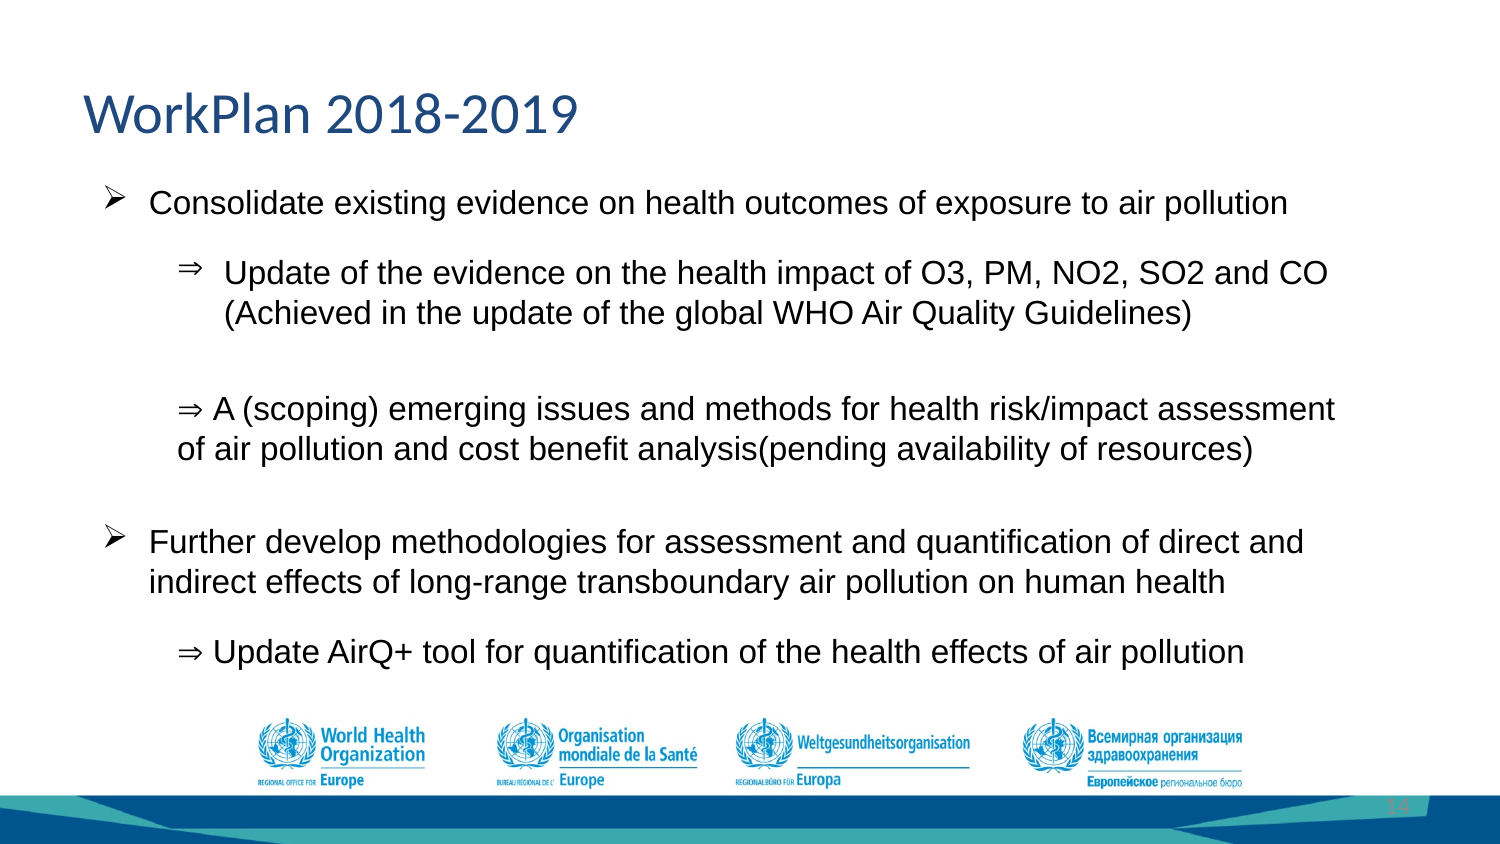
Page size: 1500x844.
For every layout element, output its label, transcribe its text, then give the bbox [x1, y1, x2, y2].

text_box WorkPlan 2018-2019 [68, 67, 595, 153]
list Consolidate existing evidence on health outcomes of exposure to air pollution Update of the evidence on the health impact of O3, PM, NO2, SO2 and CO (Achieved in the update of the global WHO Air Quality Guidelines)  A (scoping) emerging issues and methods for health risk/impact assessment of air pollution and cost benefit analysis(pending availability of resources) Further develop methodologies for assessment and quantification of direct and indirect effects of long-range transboundary air pollution on human health  Update AirQ+ tool for quantification of the health effects of air pollution [87, 173, 1363, 767]
slide_number 14 [1074, 782, 1425, 827]
picture [0, 718, 1500, 844]
